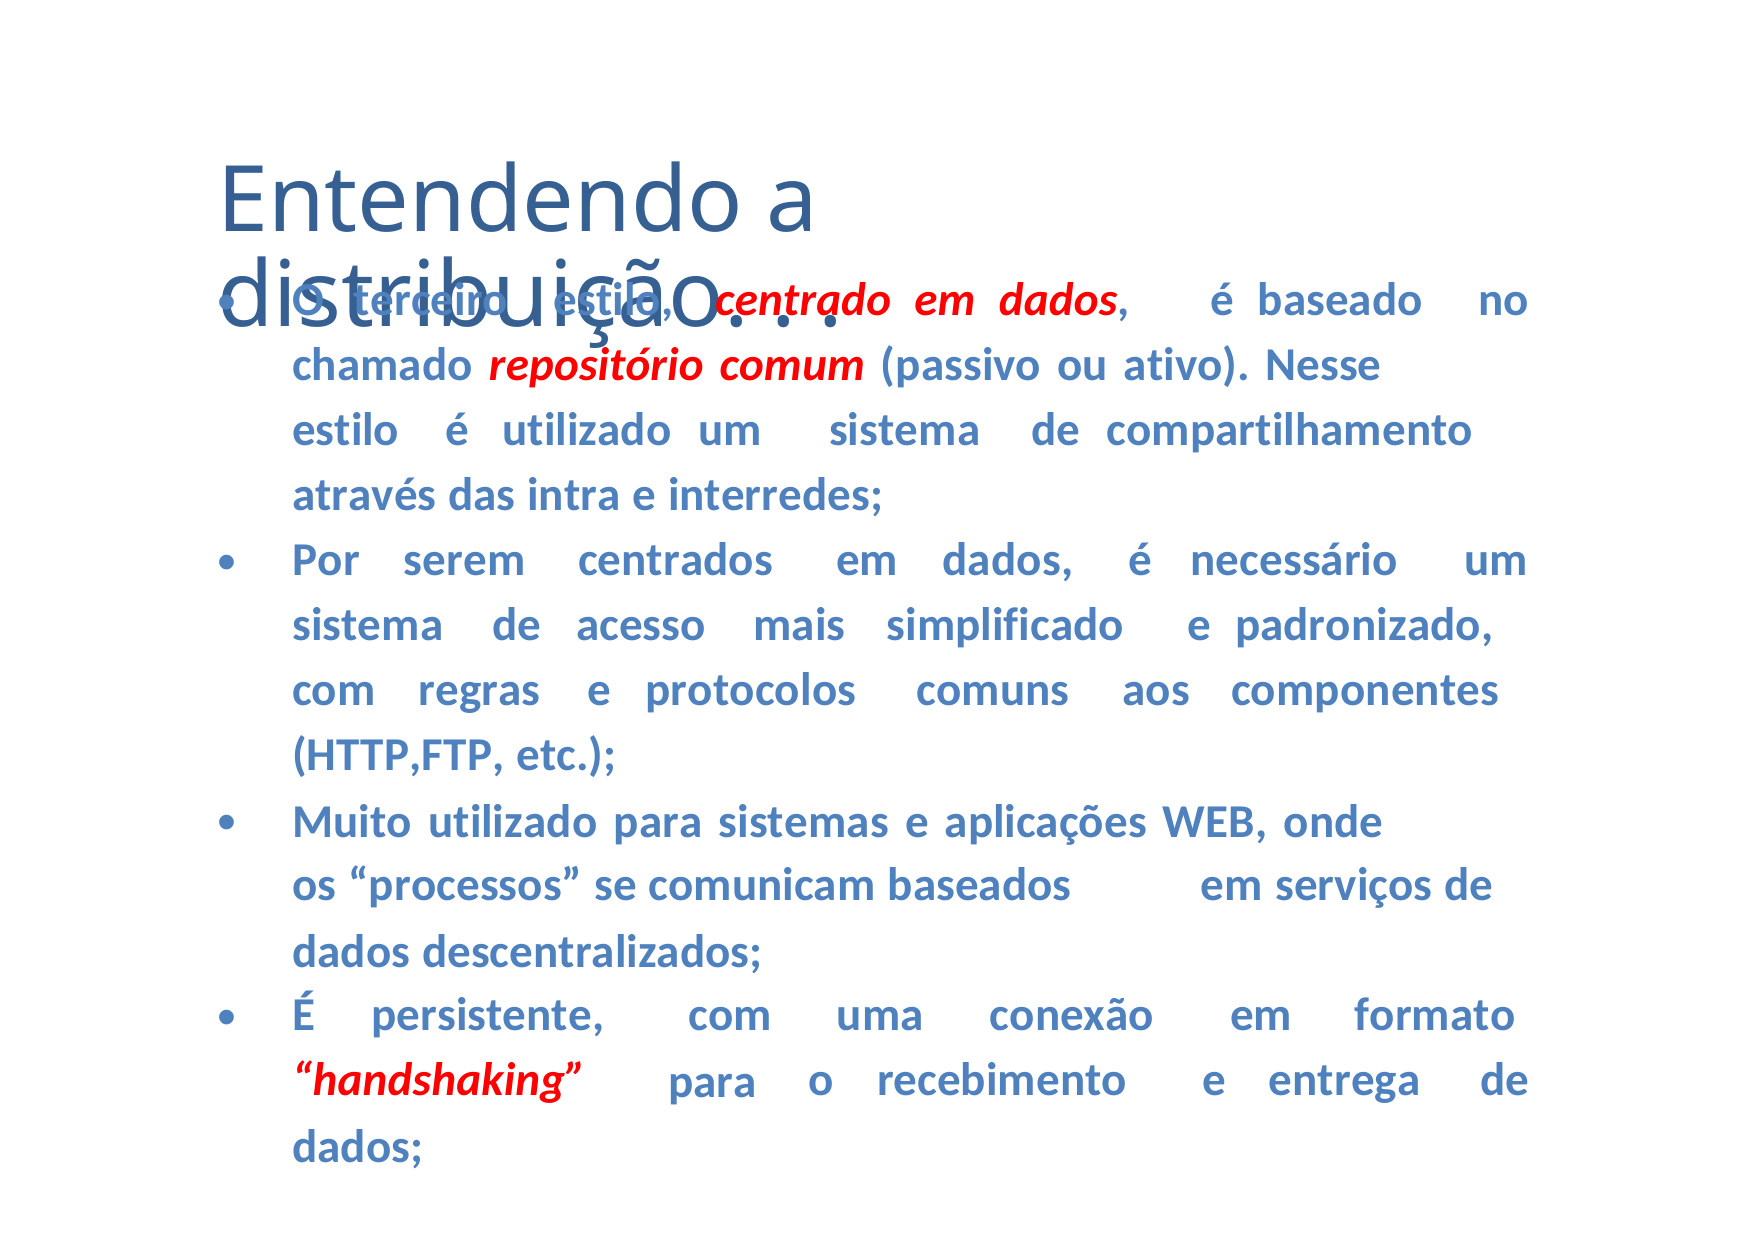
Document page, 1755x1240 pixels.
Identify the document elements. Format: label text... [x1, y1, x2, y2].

text_box Por [290, 536, 380, 596]
text_box um [1462, 536, 1548, 596]
text_box • [215, 533, 247, 593]
text_box com para [666, 991, 795, 1116]
text_box conexão [987, 992, 1188, 1051]
text_box acesso [574, 602, 736, 661]
text_box O [290, 276, 340, 336]
text_box é [1126, 536, 1166, 596]
text_box persistente, [369, 992, 646, 1051]
text_box entrega [1266, 1056, 1452, 1116]
text_box estilo, [551, 276, 701, 336]
text_box Entendendo a distribuição. . . [215, 153, 1334, 250]
text_box dados, [940, 536, 1103, 596]
text_box comuns [914, 666, 1102, 726]
text_box centrado em dados, [713, 276, 1197, 336]
text_box de [1478, 1056, 1548, 1116]
text_box componentes [1228, 666, 1548, 726]
text_box em serviços de [1198, 861, 1547, 921]
text_box os “processos” se comunicam baseados dados descentralizados; [290, 861, 1198, 986]
text_box • [215, 273, 247, 333]
text_box “handshaking” dados; [290, 1056, 640, 1181]
text_box É [290, 992, 329, 1051]
text_box (HTTP,FTP, etc.); Muito utilizado para sistemas e aplicações WEB, onde [290, 731, 1548, 856]
text_box • [215, 793, 247, 853]
text_box o [806, 1056, 848, 1116]
text_box terceiro [351, 276, 539, 336]
text_box é [443, 407, 483, 466]
text_box com [290, 666, 398, 726]
text_box recebimento [874, 1056, 1174, 1116]
text_box e [585, 666, 626, 726]
text_box centrados [576, 536, 811, 596]
text_box uma [834, 992, 948, 1051]
text_box chamado repositório comum (passivo ou ativo). Nesse [290, 341, 1548, 401]
text_box e padronizado, [1185, 602, 1548, 661]
text_box necessário [1188, 536, 1440, 596]
text_box estilo [290, 407, 426, 466]
text_box regras [416, 666, 567, 726]
text_box de [490, 602, 559, 661]
text_box em [833, 536, 918, 596]
text_box formato [1352, 992, 1548, 1051]
text_box aos [1120, 666, 1211, 726]
text_box sistema [827, 407, 1012, 466]
text_box é baseado [1208, 276, 1464, 336]
text_box e [1200, 1056, 1240, 1116]
text_box no [1476, 276, 1547, 336]
text_box mais [751, 602, 870, 661]
text_box em [1227, 992, 1312, 1051]
text_box • [215, 988, 247, 1048]
text_box de compartilhamento [1029, 407, 1548, 466]
text_box utilizado um [500, 407, 810, 466]
text_box simplificado [884, 602, 1170, 661]
text_box serem [401, 536, 554, 596]
text_box através das intra e interredes; [290, 471, 971, 531]
text_box protocolos [643, 666, 896, 726]
text_box sistema [290, 602, 475, 661]
